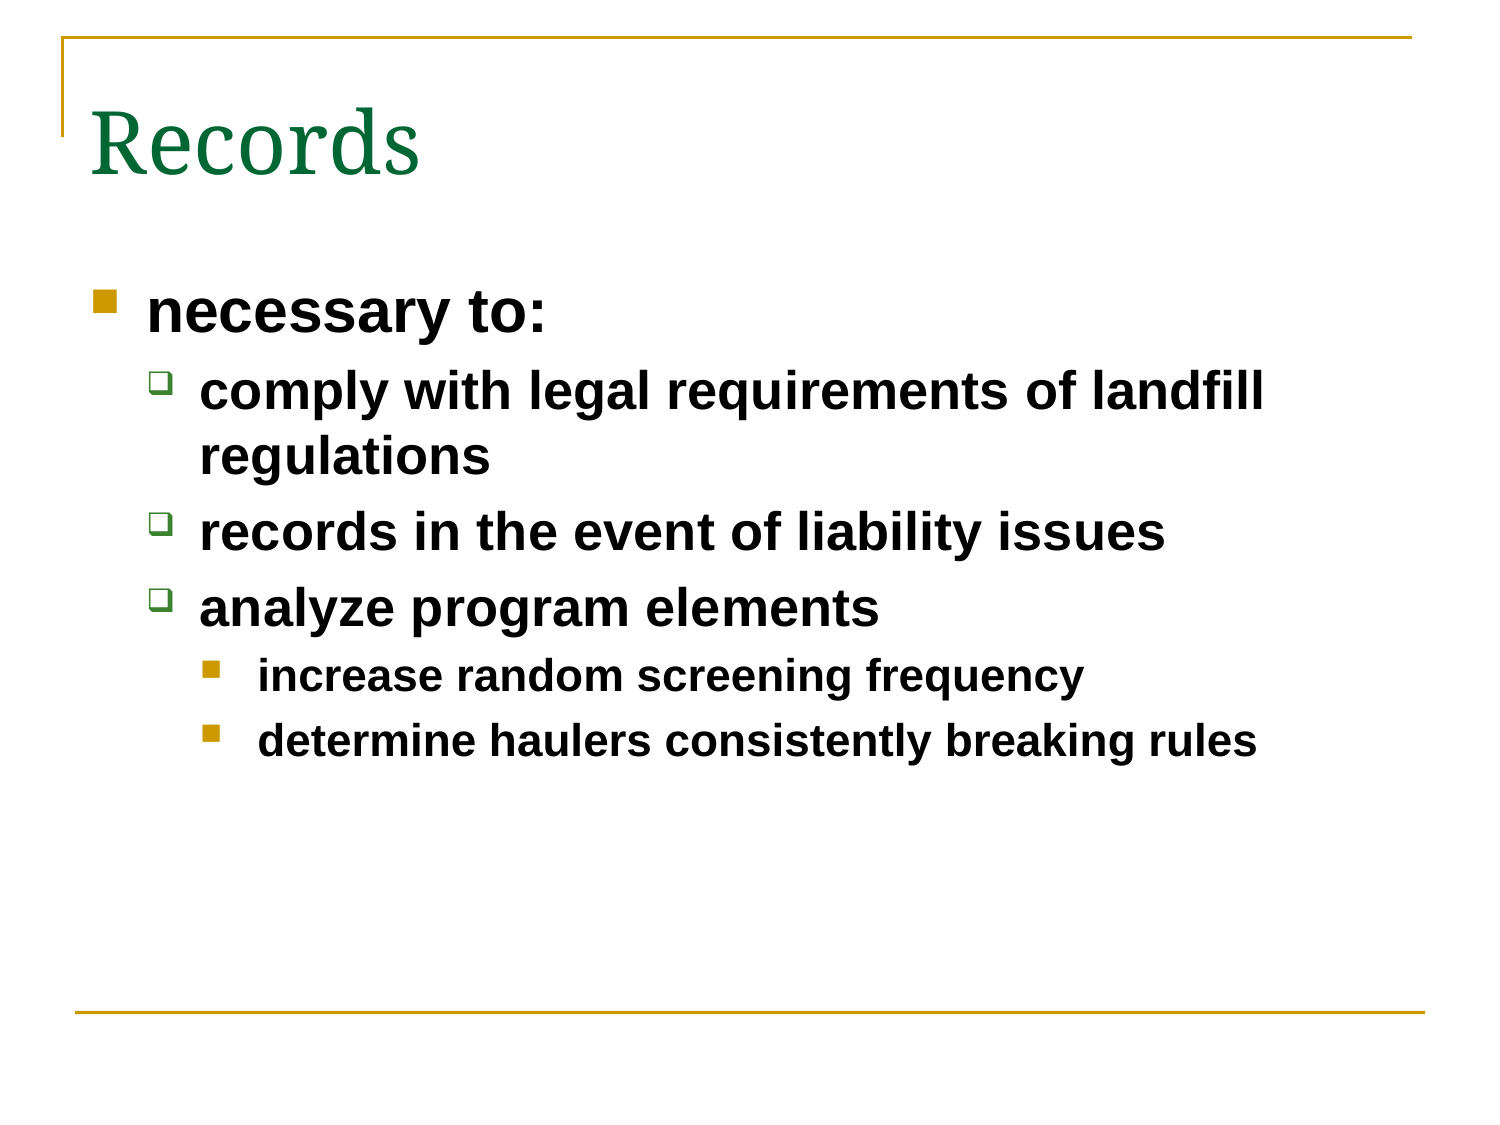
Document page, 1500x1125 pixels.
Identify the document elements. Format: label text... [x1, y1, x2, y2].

list necessary to: comply with legal requirements of landfill regulations records in the event of liability issues analyze program elements increase random screening frequency determine haulers consistently breaking rules [75, 262, 1425, 1006]
title Records [75, 45, 1425, 233]
